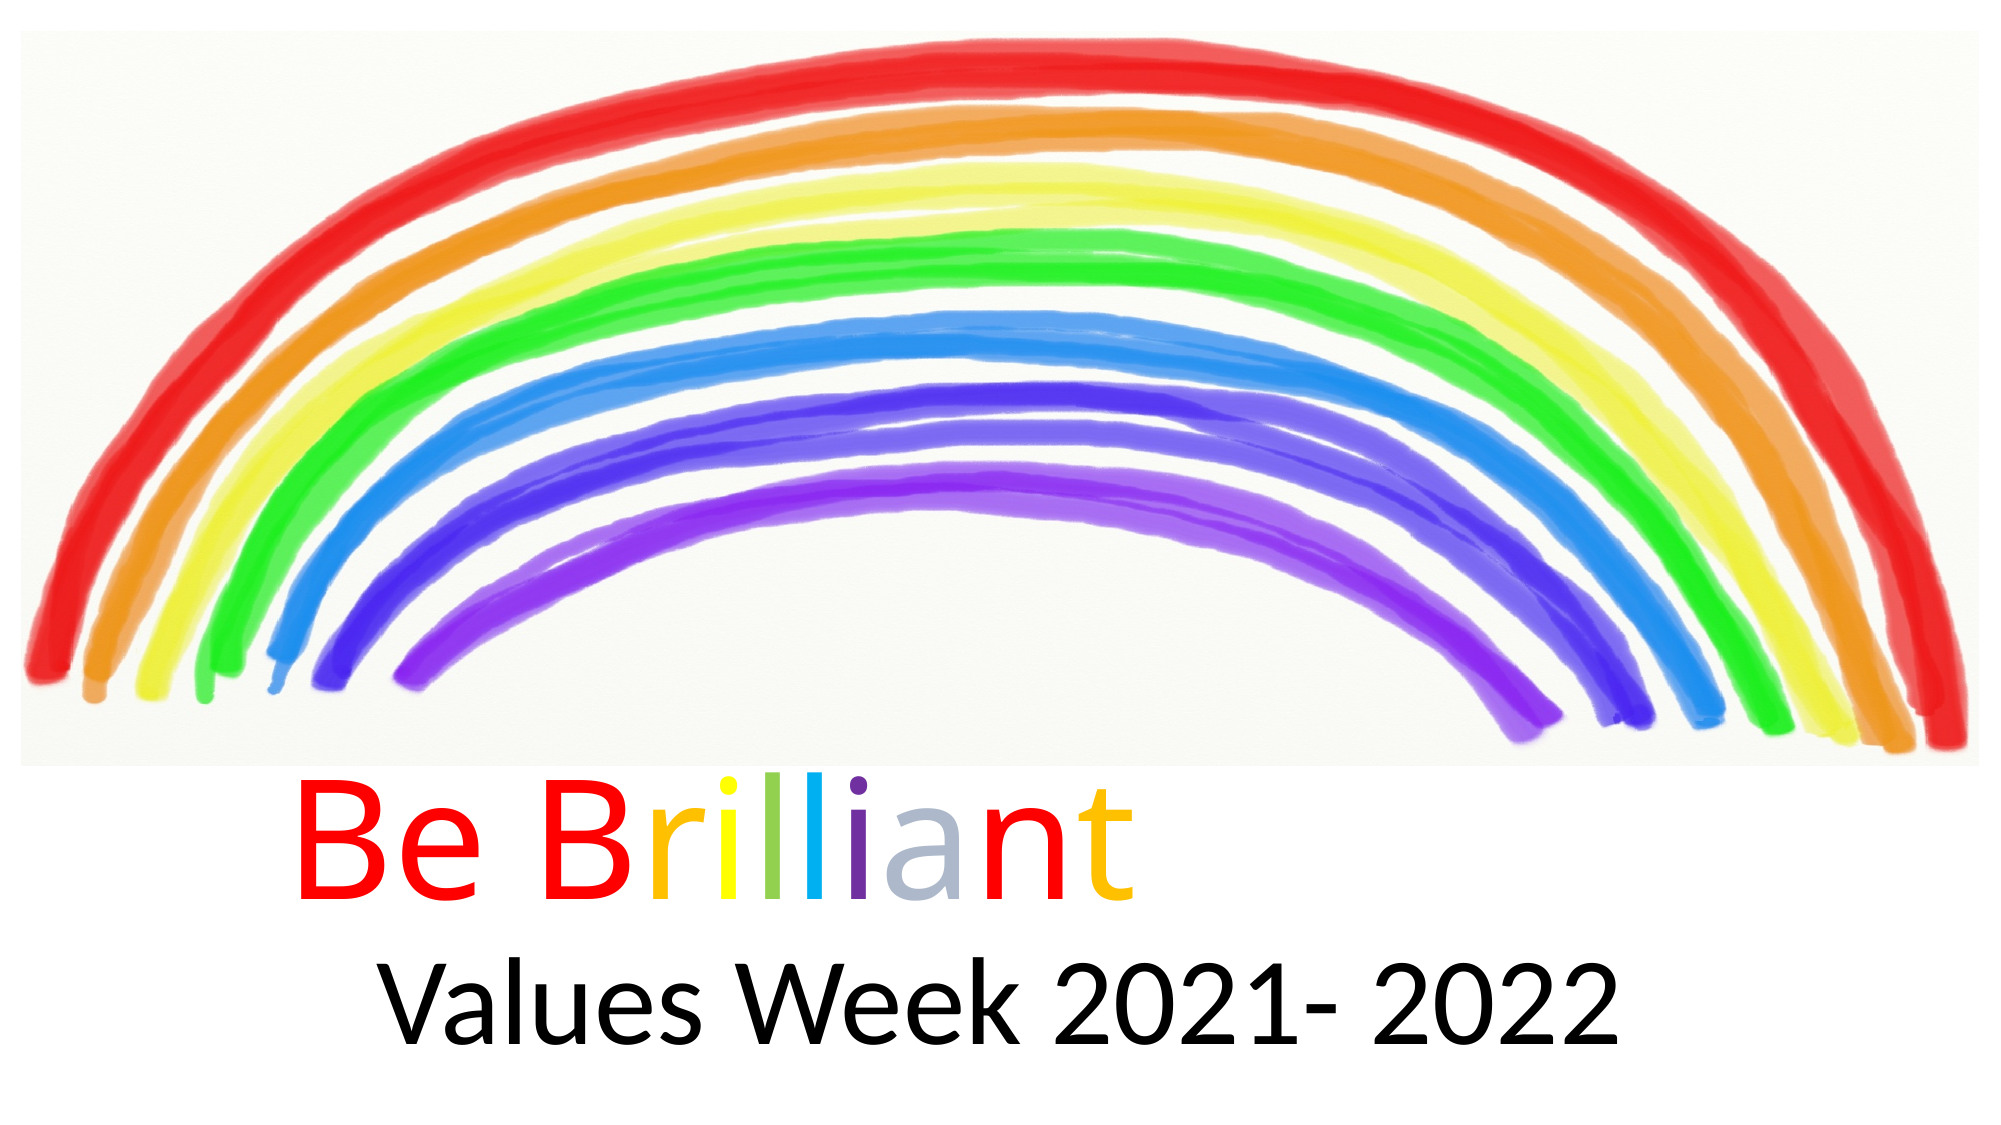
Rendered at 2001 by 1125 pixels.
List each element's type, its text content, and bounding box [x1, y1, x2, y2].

text_box Values Week 2021- 2022 [361, 912, 1639, 1078]
text_box Be Brilliant [270, 766, 1979, 941]
picture [20, 31, 1979, 766]
